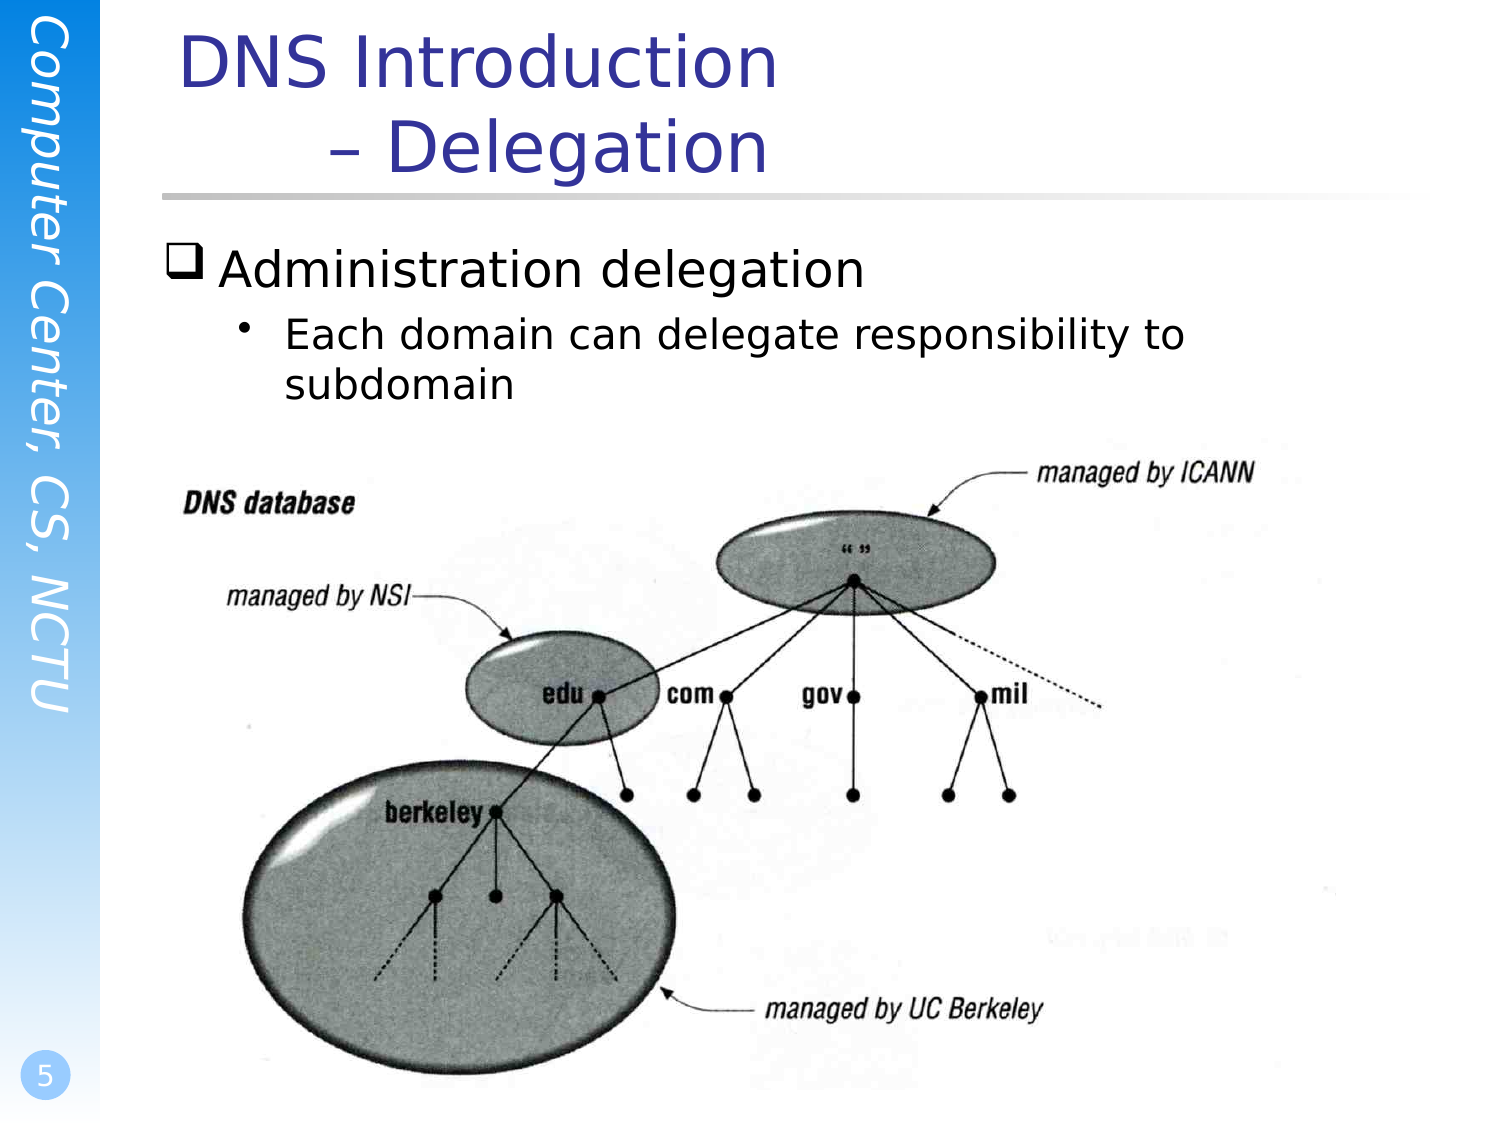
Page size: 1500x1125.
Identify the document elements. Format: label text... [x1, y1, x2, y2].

picture [160, 438, 1337, 1091]
title DNS Introduction – Delegation [162, 18, 1438, 185]
list Administration delegation Each domain can delegate responsibility to subdomain [162, 237, 1350, 938]
